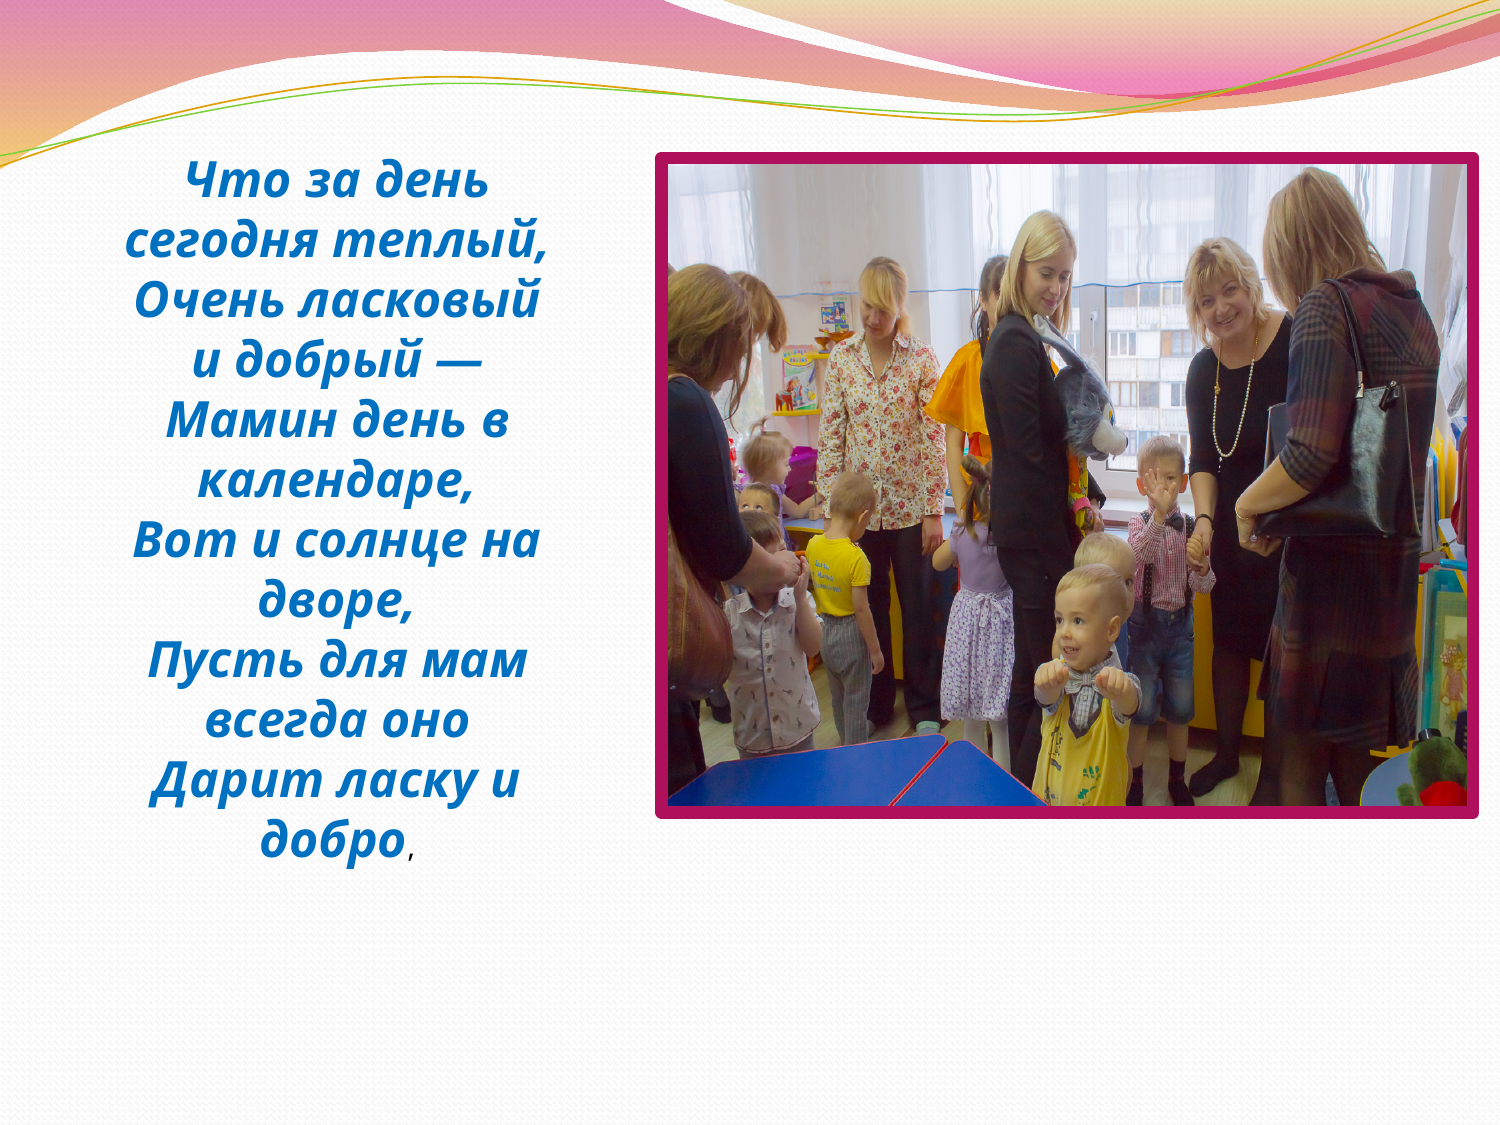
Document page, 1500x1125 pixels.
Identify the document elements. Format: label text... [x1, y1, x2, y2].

list Что за день сегодня теплый, Очень ласковый и добрый — Мамин день в календаре, Вот и солнце на дворе, Пусть для мам всегда оно Дарит ласку и добро, [112, 140, 563, 1025]
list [667, 163, 1468, 807]
